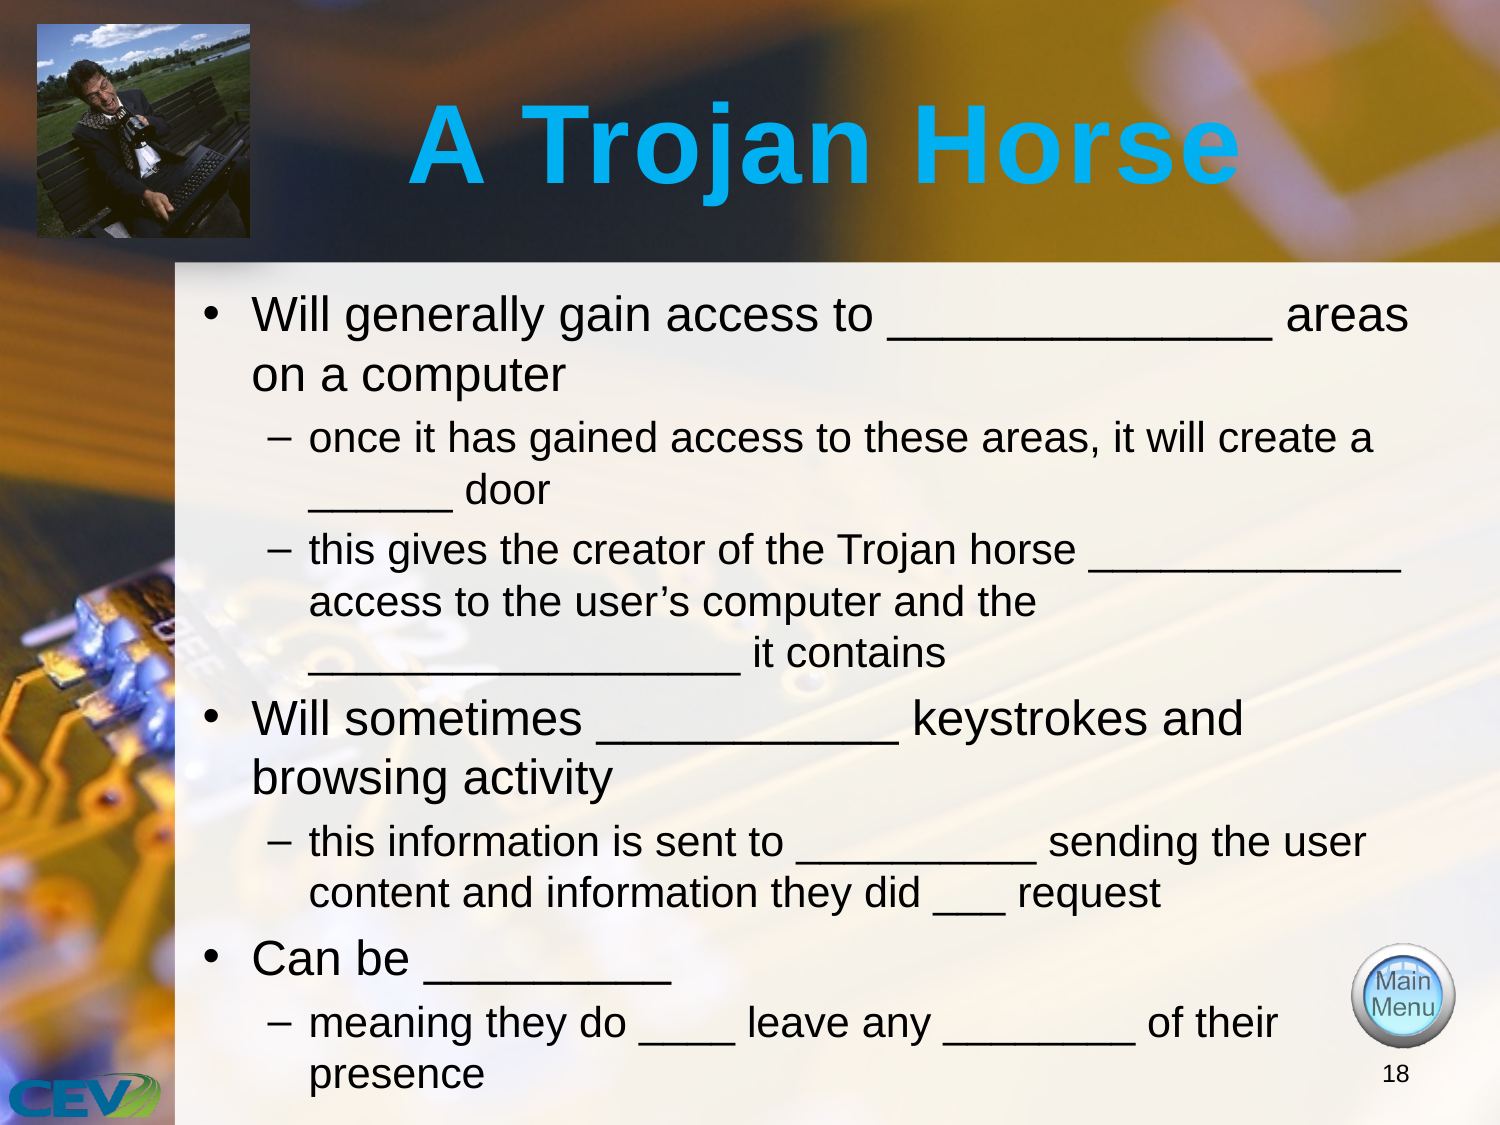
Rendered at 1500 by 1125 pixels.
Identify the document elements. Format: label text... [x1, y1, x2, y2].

title A Trojan Horse [295, 45, 1463, 233]
picture [1324, 937, 1482, 1055]
slide_number 18 [1074, 1042, 1425, 1103]
picture [0, 0, 1500, 1125]
list Will generally gain access to ______________ areas on a computer once it has gained access to these areas, it will create a ______ door this gives the creator of the Trojan horse _____________ access to the user’s computer and the __________________ it contains Will sometimes ___________ keystrokes and browsing activity this information is sent to __________ sending the user content and information they did ___ request Can be _________ meaning they do ____ leave any ________ of their presence [187, 275, 1463, 1113]
